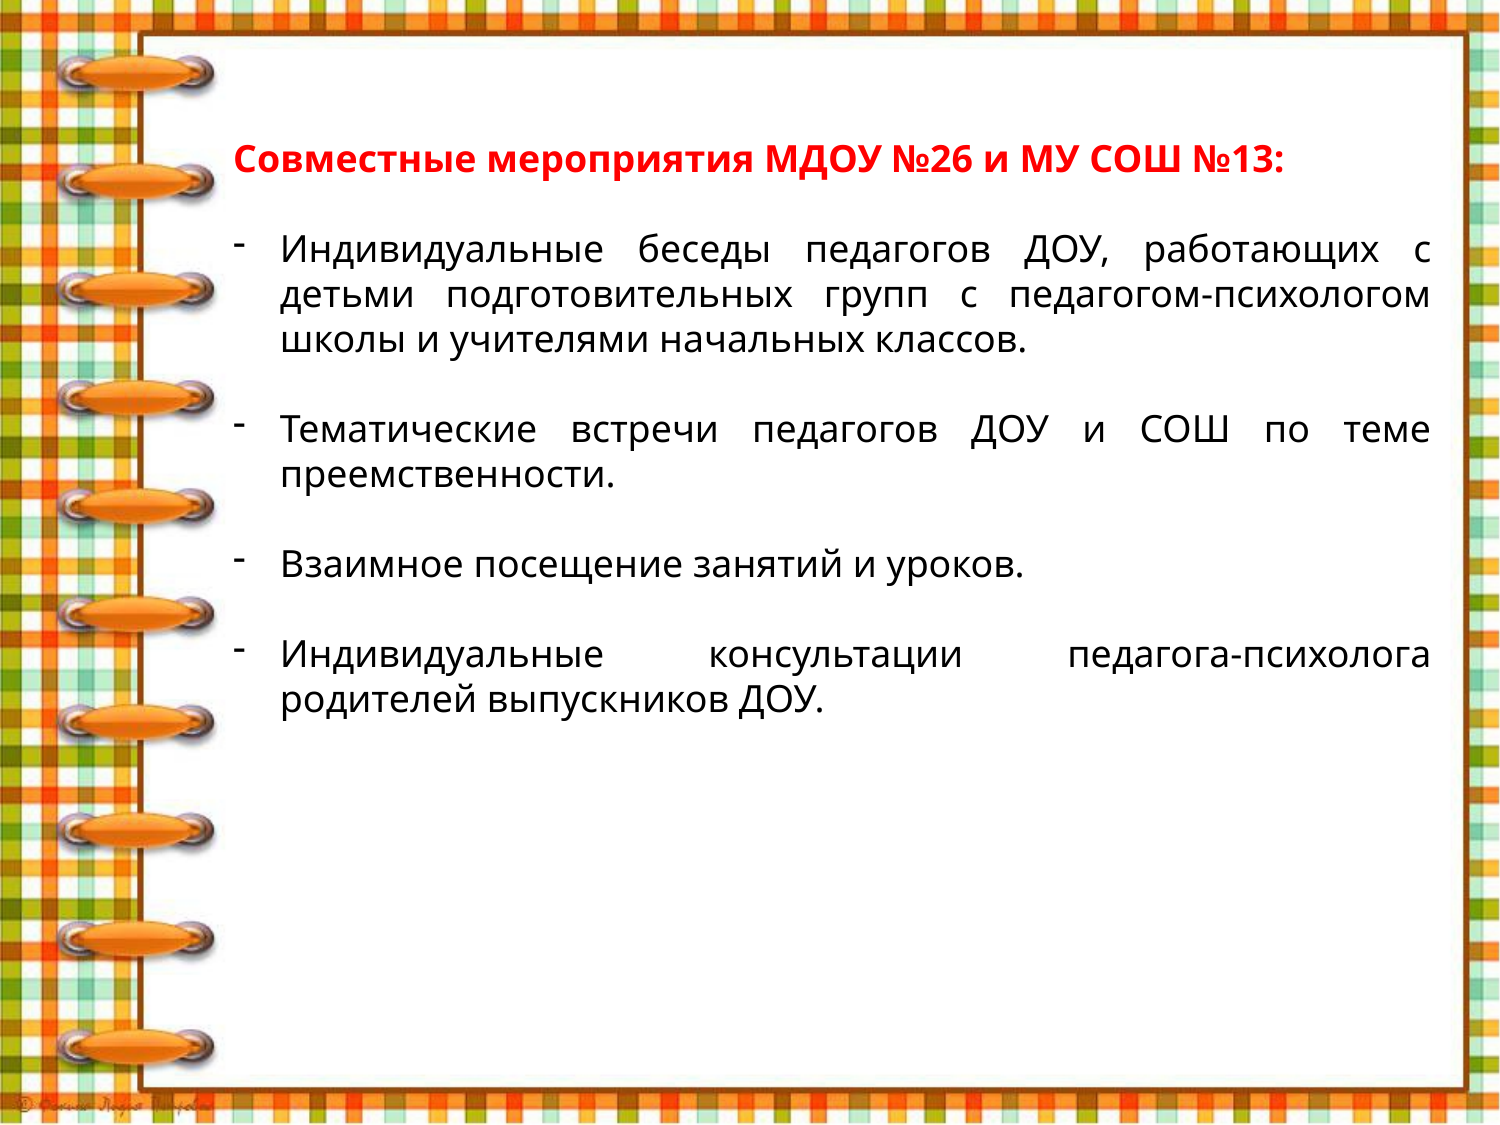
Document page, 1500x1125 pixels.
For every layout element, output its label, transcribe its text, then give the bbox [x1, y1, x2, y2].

text_box Совместные мероприятия МДОУ №26 и МУ СОШ №13: Индивидуальные беседы педагогов ДОУ, работающих с детьми подготовительных групп с педагогом-психологом школы и учителями начальных классов. Тематические встречи педагогов ДОУ и СОШ по теме преемственности. Взаимное посещение занятий и уроков. Индивидуальные консультации педагога-психолога родителей выпускников ДОУ. [218, 37, 1447, 818]
picture [0, 0, 1500, 1125]
